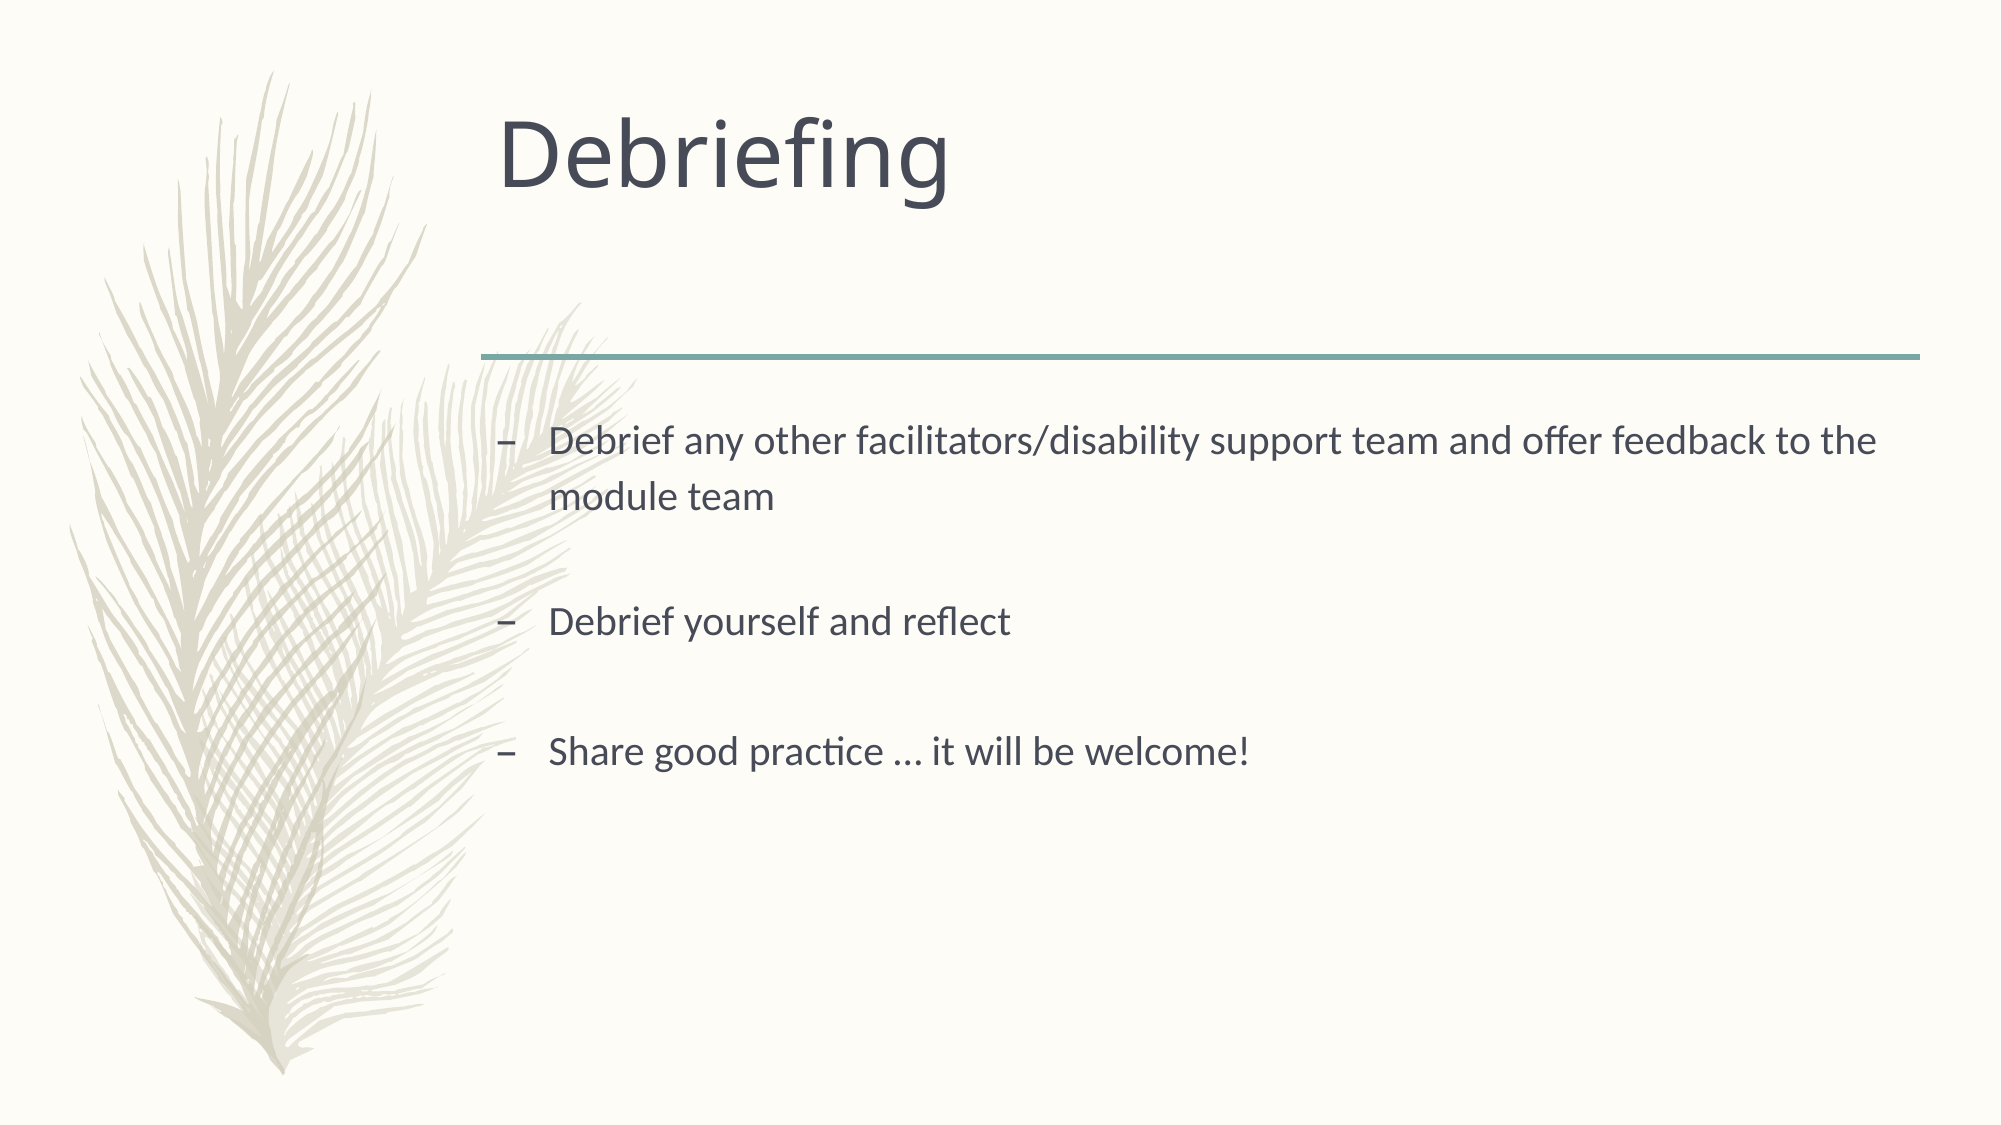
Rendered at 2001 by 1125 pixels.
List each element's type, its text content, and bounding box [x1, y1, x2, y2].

list Debrief any other facilitators/disability support team and offer feedback to the module team Debrief yourself and reflect Share good practice … it will be welcome! [481, 399, 1920, 999]
title Debriefing [481, 93, 1920, 350]
